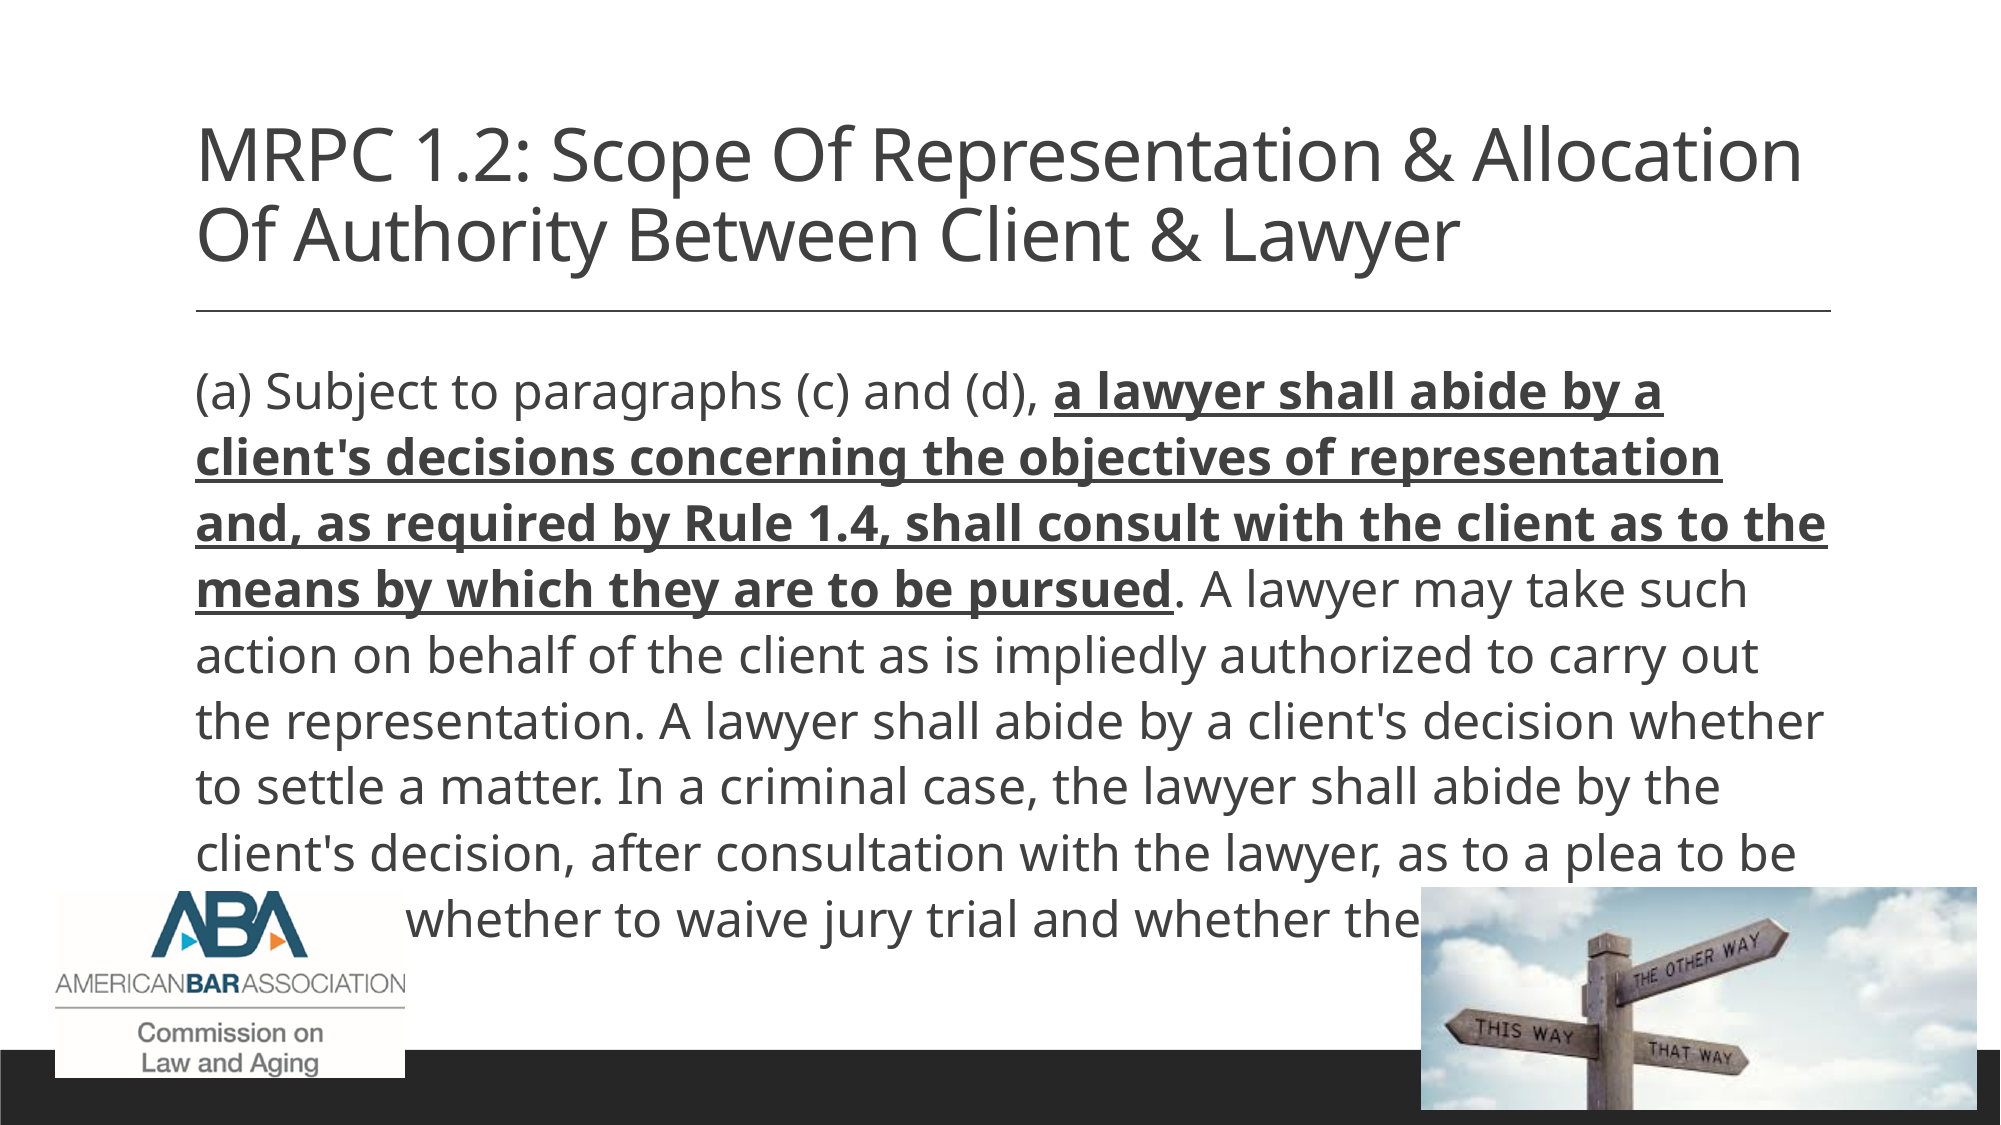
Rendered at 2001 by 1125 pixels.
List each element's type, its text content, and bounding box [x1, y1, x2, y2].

list (a) Subject to paragraphs (c) and (d), a lawyer shall abide by a client's decisions concerning the objectives of representation and, as required by Rule 1.4, shall consult with the client as to the means by which they are to be pursued. A lawyer may take such action on behalf of the client as is impliedly authorized to carry out the representation. A lawyer shall abide by a client's decision whether to settle a matter. In a criminal case, the lawyer shall abide by the client's decision, after consultation with the lawyer, as to a plea to be entered, whether to waive jury trial and whether the client will testify. [180, 345, 1830, 963]
picture [55, 890, 405, 1079]
title MRPC 1.2: Scope Of Representation & Allocation Of Authority Between Client & Lawyer [180, 47, 1830, 285]
picture [1421, 887, 1977, 1111]
